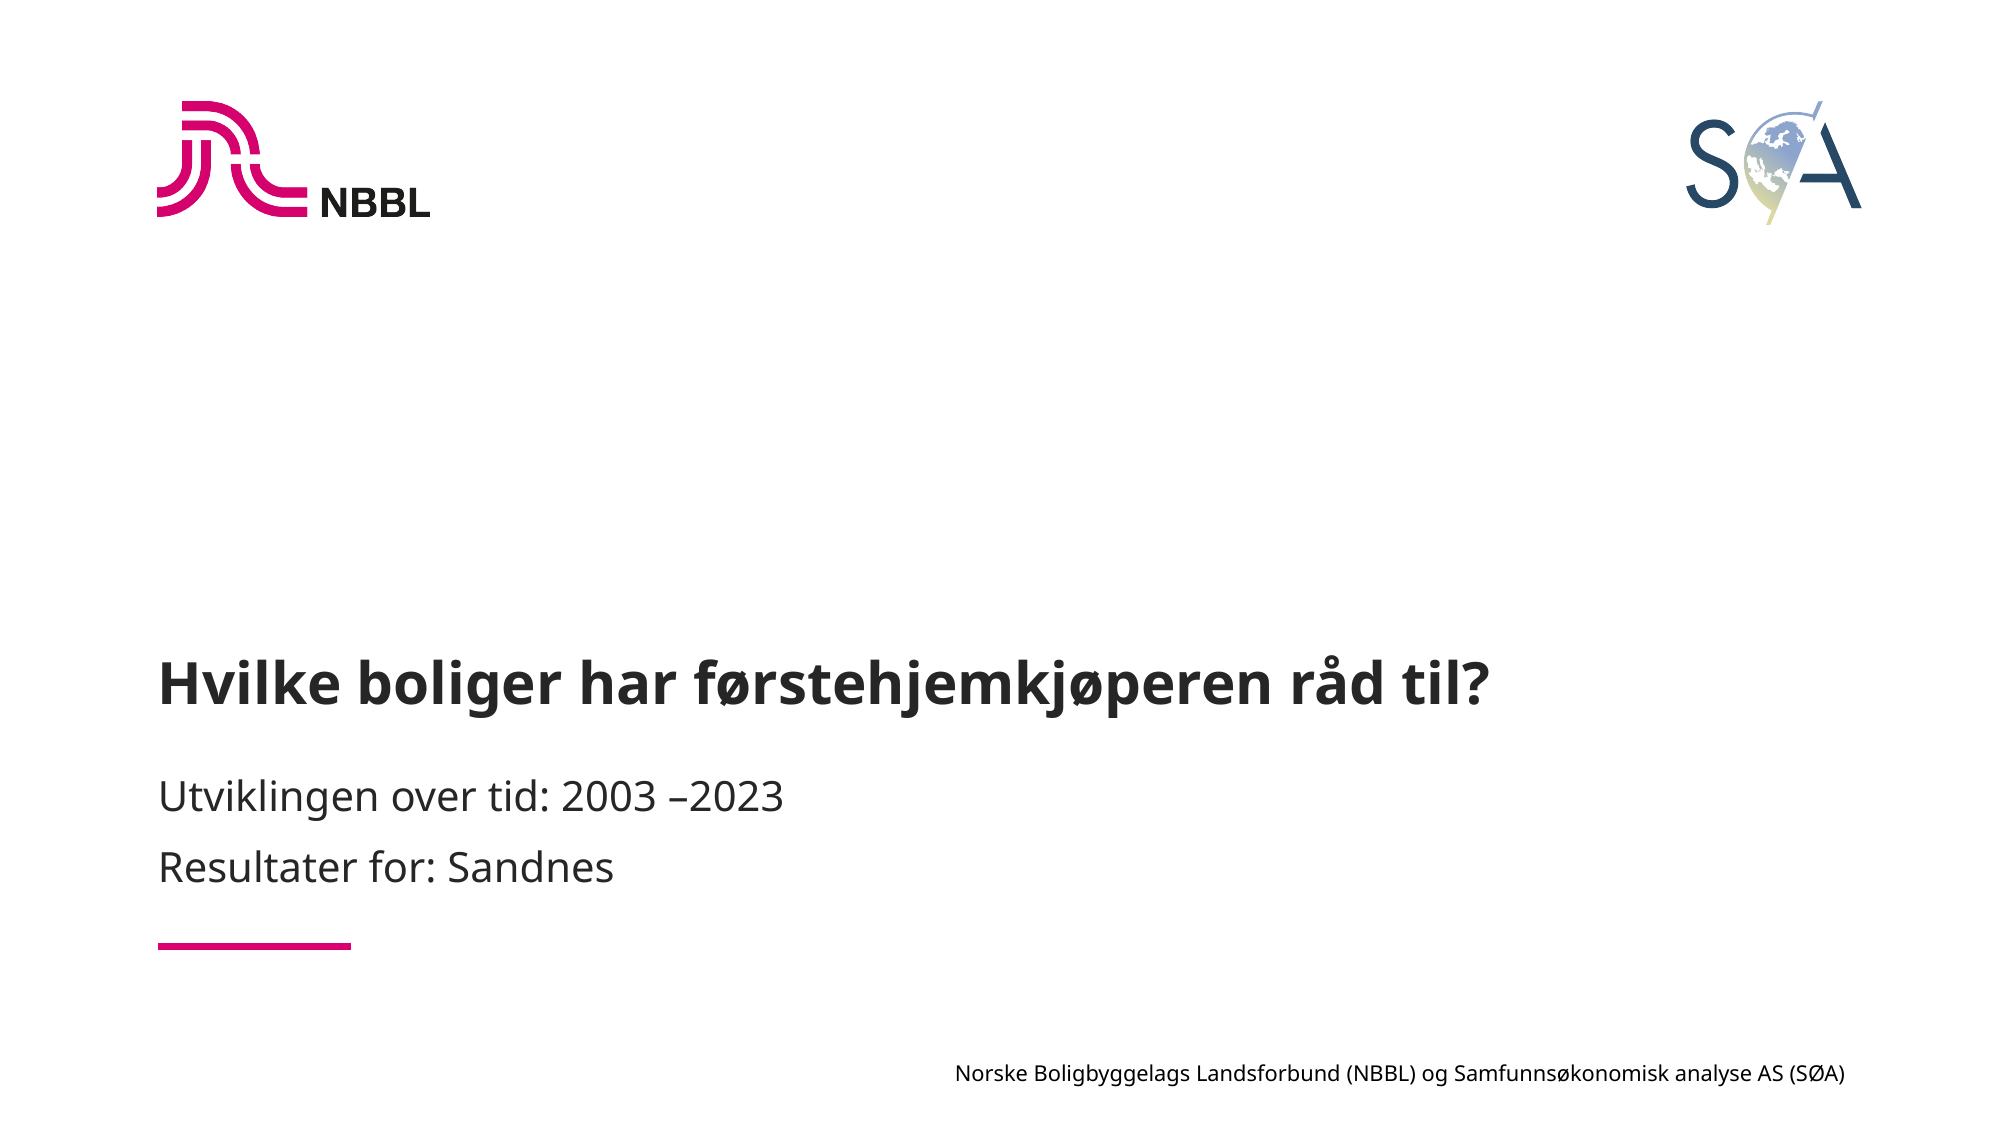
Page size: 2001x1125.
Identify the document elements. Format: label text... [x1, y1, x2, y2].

picture [157, 101, 430, 217]
text_box Resultater for: Sandnes [157, 838, 1478, 917]
title Hvilke boliger har førstehjemkjøperen råd til? [157, 646, 1862, 863]
list Utviklingen over tid: 2003 –2023 [157, 767, 1478, 838]
picture [1686, 101, 1862, 225]
text_box Norske Boligbyggelags Landsforbund (NBBL) og Samfunnsøkonomisk analyse AS (SØA) [490, 1052, 1862, 1094]
